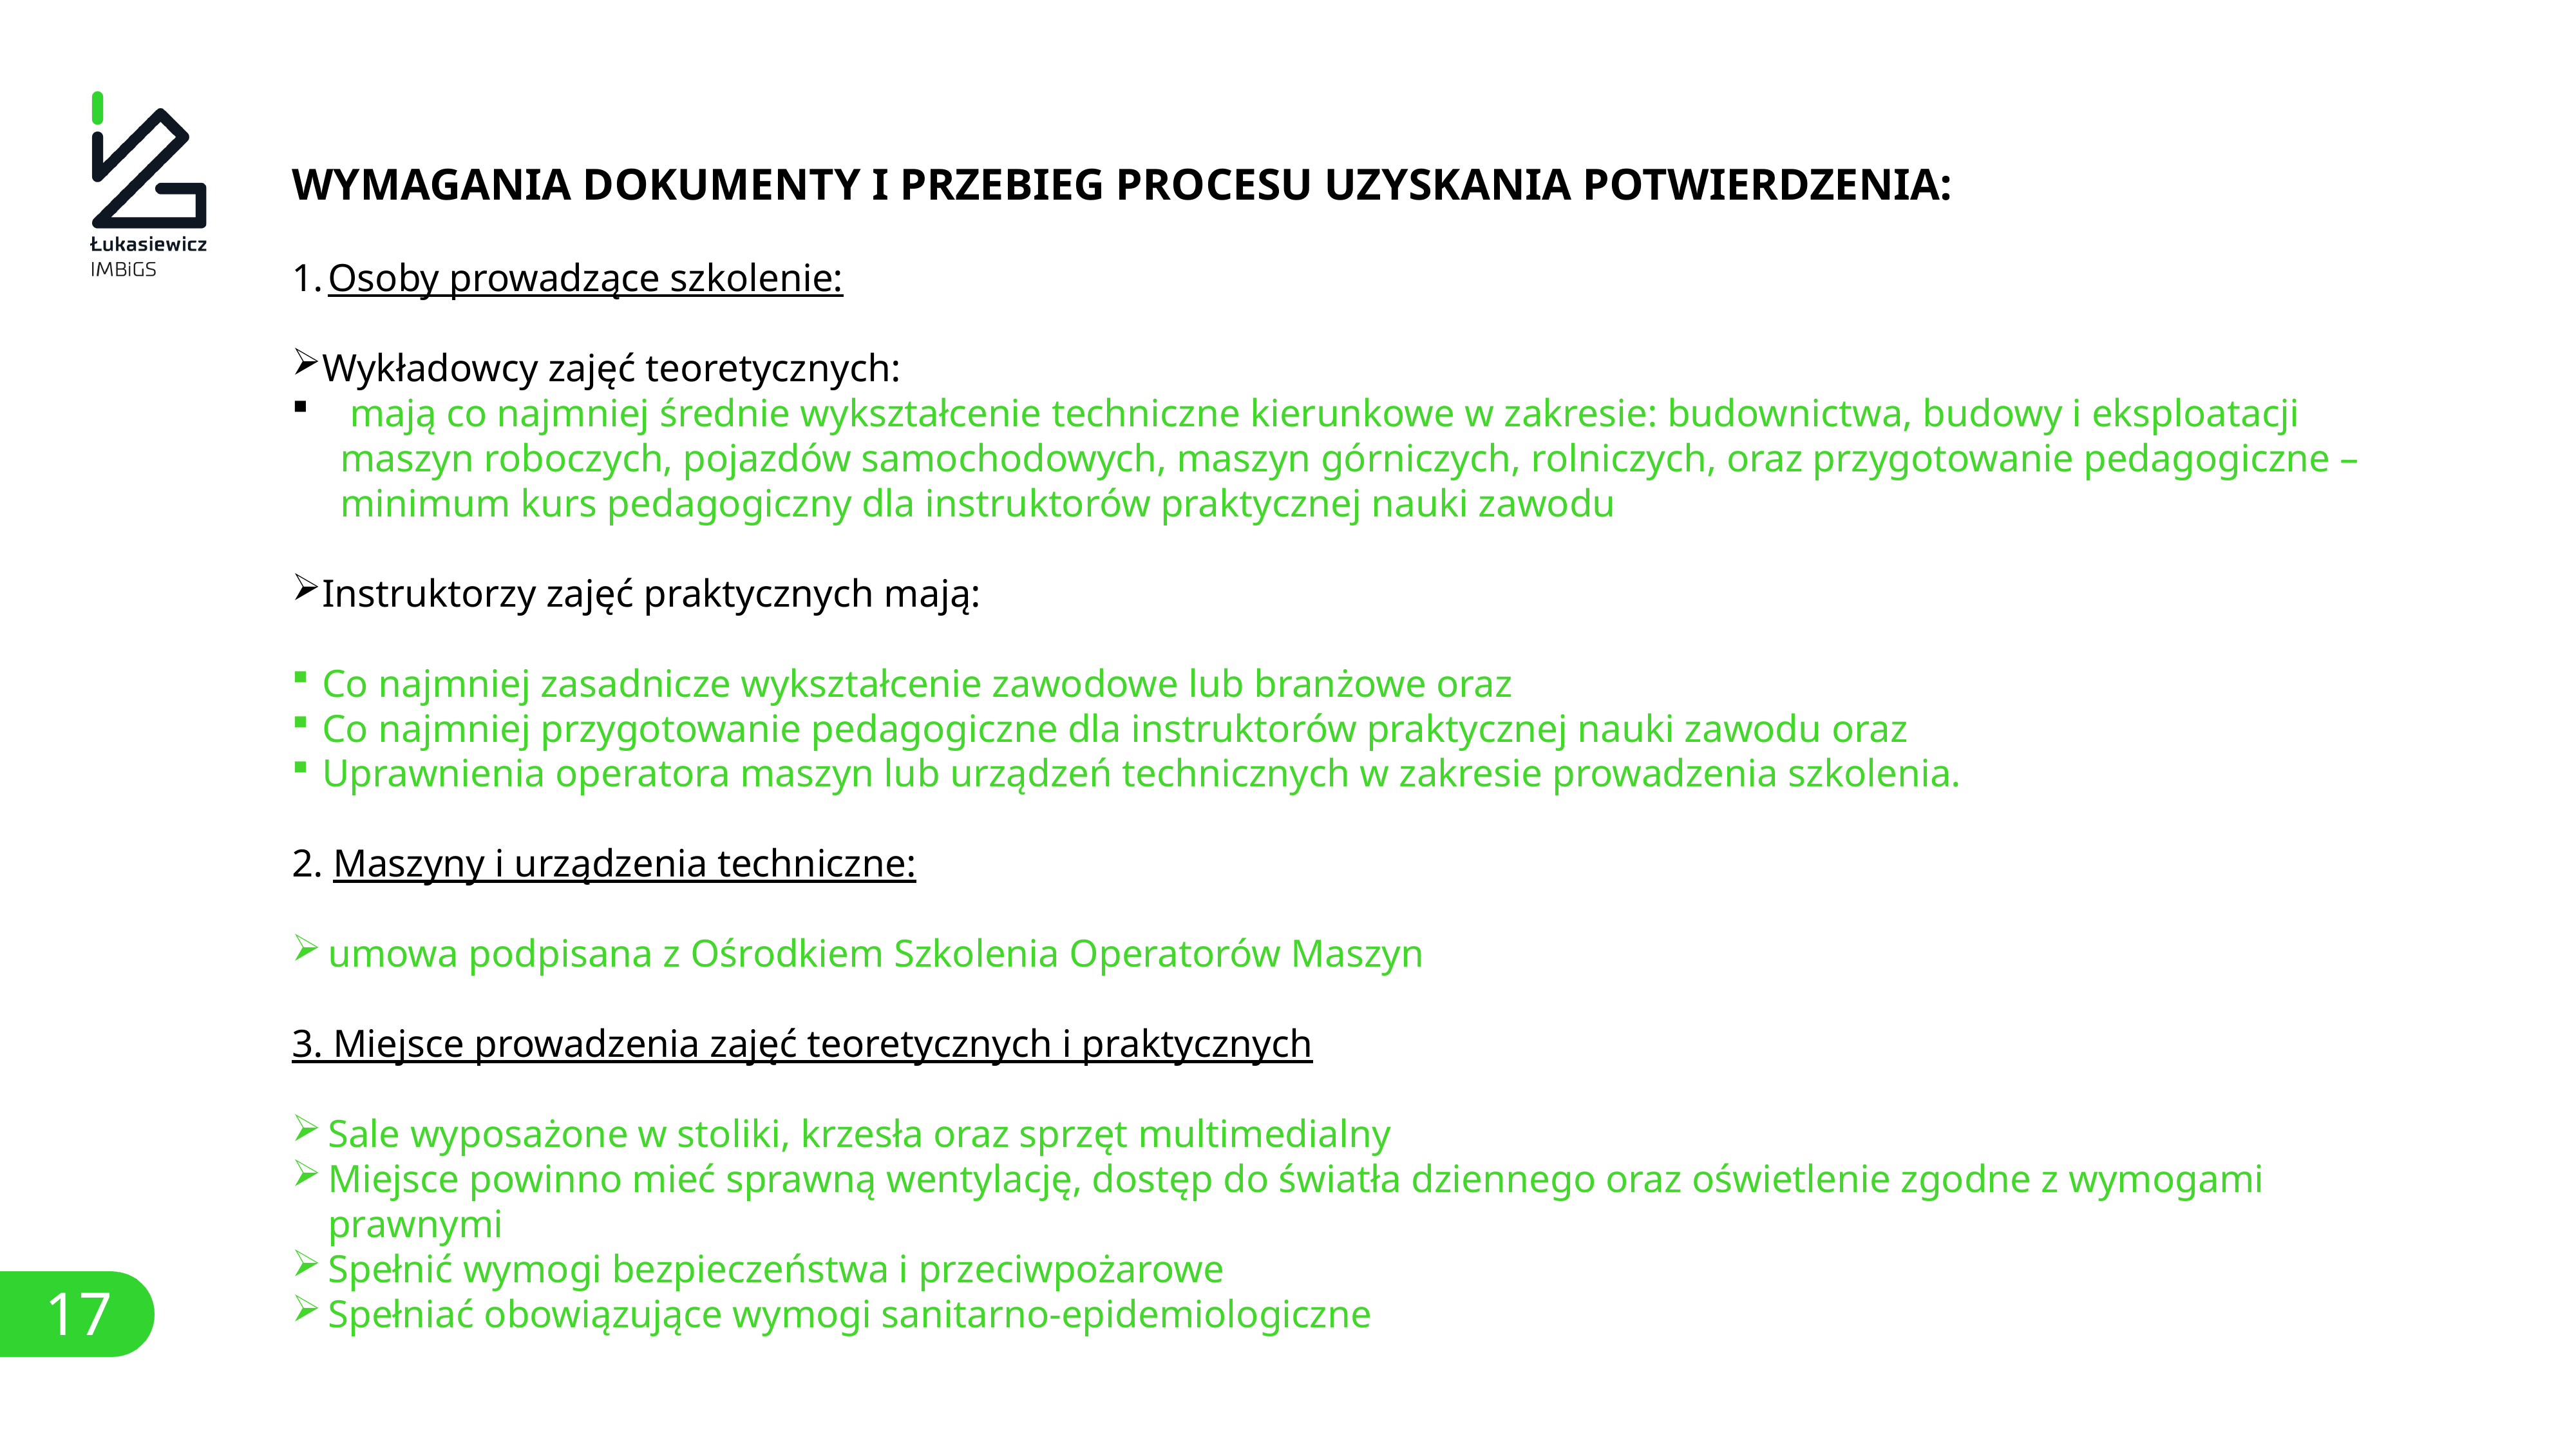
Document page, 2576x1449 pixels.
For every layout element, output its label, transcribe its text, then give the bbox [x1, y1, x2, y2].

text_box WYMAGANIA DOKUMENTY I PRZEBIEG PROCESU UZYSKANIA POTWIERDZENIA: Osoby prowadzące szkolenie: Wykładowcy zajęć teoretycznych: mają co najmniej średnie wykształcenie techniczne kierunkowe w zakresie: budownictwa, budowy i eksploatacji maszyn roboczych, pojazdów samochodowych, maszyn górniczych, rolniczych, oraz przygotowanie pedagogiczne – minimum kurs pedagogiczny dla instruktorów praktycznej nauki zawodu Instruktorzy zajęć praktycznych mają: Co najmniej zasadnicze wykształcenie zawodowe lub branżowe oraz Co najmniej przygotowanie pedagogiczne dla instruktorów praktycznej nauki zawodu oraz Uprawnienia operatora maszyn lub urządzeń technicznych w zakresie prowadzenia szkolenia. 2. Maszyny i urządzenia techniczne: umowa podpisana z Ośrodkiem Szkolenia Operatorów Maszyn 3. Miejsce prowadzenia zajęć teoretycznych i praktycznych Sale wyposażone w stoliki, krzesła oraz sprzęt multimedialny Miejsce powinno mieć sprawną wentylację, dostęp do światła dziennego oraz oświetlenie zgodne z wymogami prawnymi Spełnić wymogi bezpieczeństwa i przeciwpożarowe Spełniać obowiązujące wymogi sanitarno-epidemiologiczne [282, 152, 2443, 1427]
picture [90, 91, 207, 276]
picture [0, 1271, 155, 1357]
